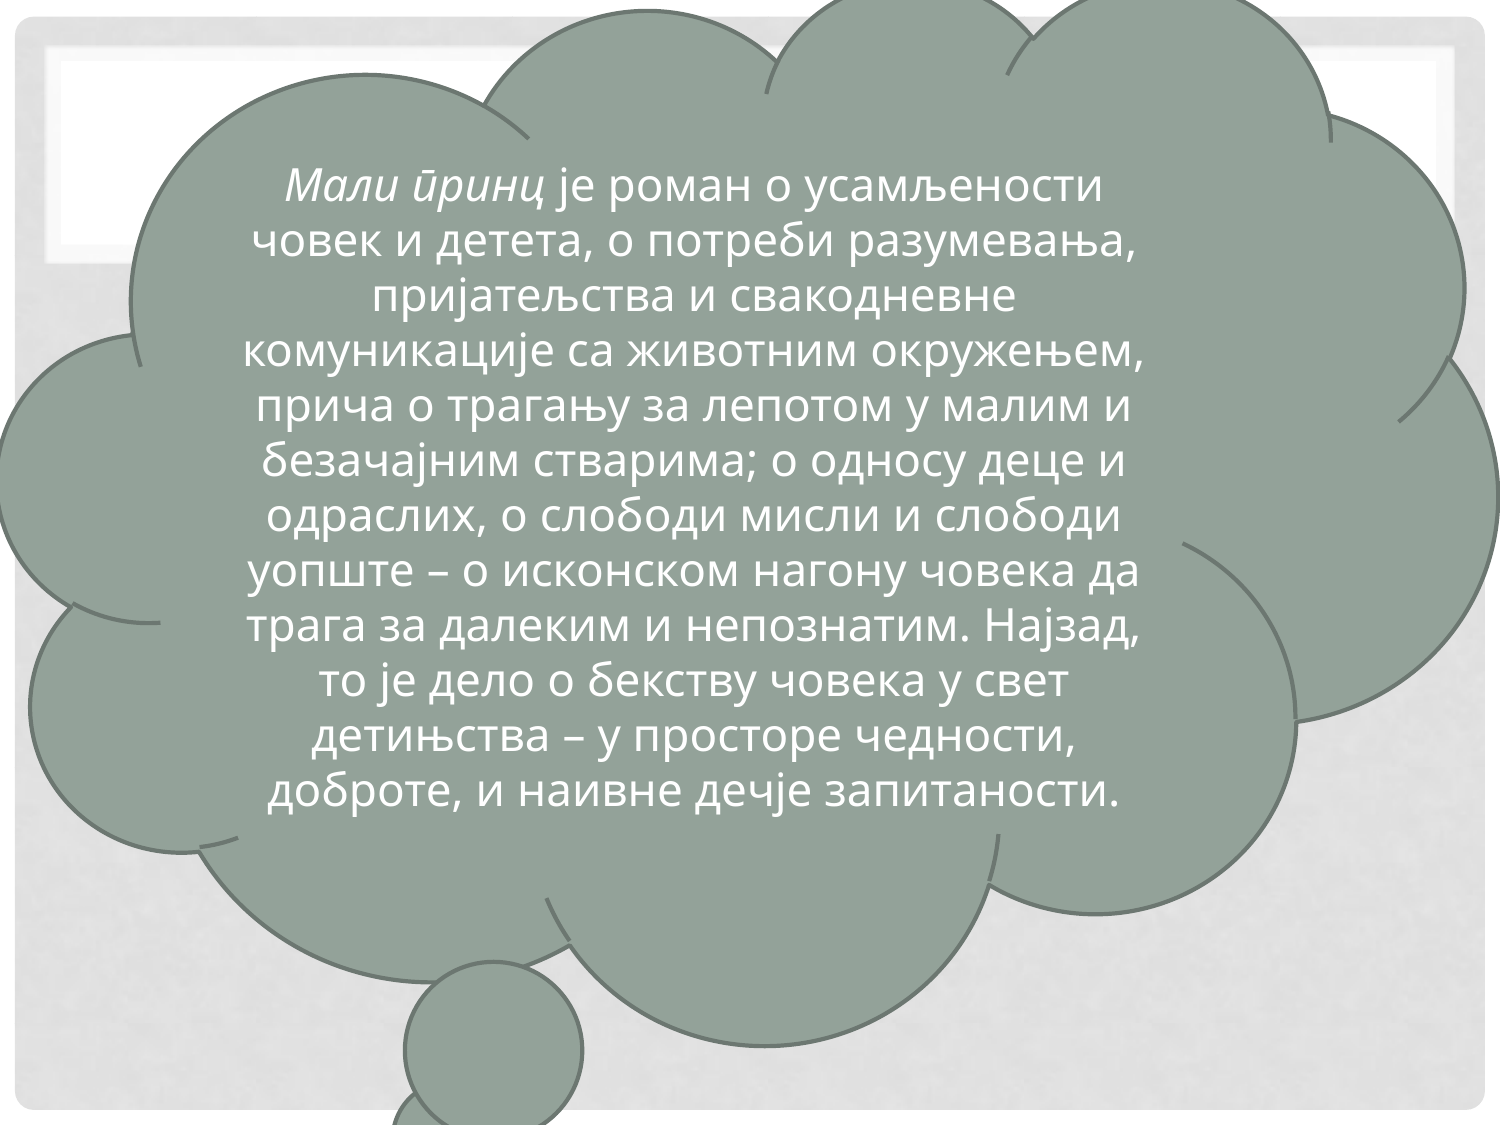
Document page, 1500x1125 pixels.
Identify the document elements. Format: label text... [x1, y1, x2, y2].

text_box Мали принц је роман о усамљености човек и детета, о потреби разумевања, пријатељства и свакодневне комуникације са животним окружењем, прича о трагању за лепотом у малим и безачајним стварима; о односу деце и одраслих, о слободи мисли и слободи уопште – о исконском нагону човека да трага за далеким и непознатим. Најзад, то је дело о бекству човека у свет детињства – у просторе чедности, доброте, и наивне дечје запитаности. [0, 0, 1500, 1125]
